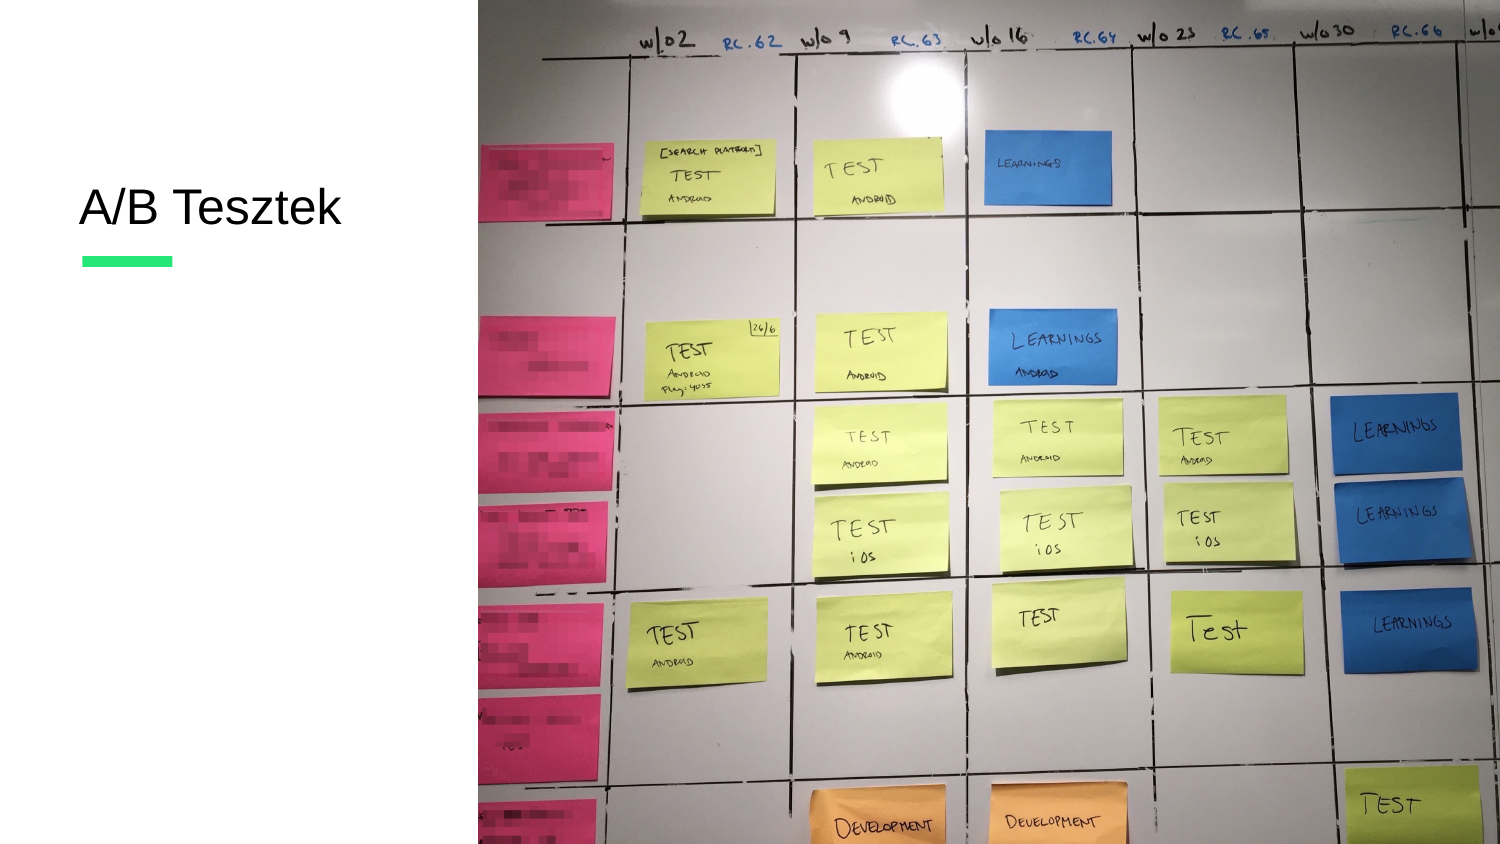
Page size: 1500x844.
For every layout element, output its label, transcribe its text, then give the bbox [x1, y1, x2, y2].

title A/B Tesztek [63, 159, 473, 271]
picture [478, 0, 1500, 844]
